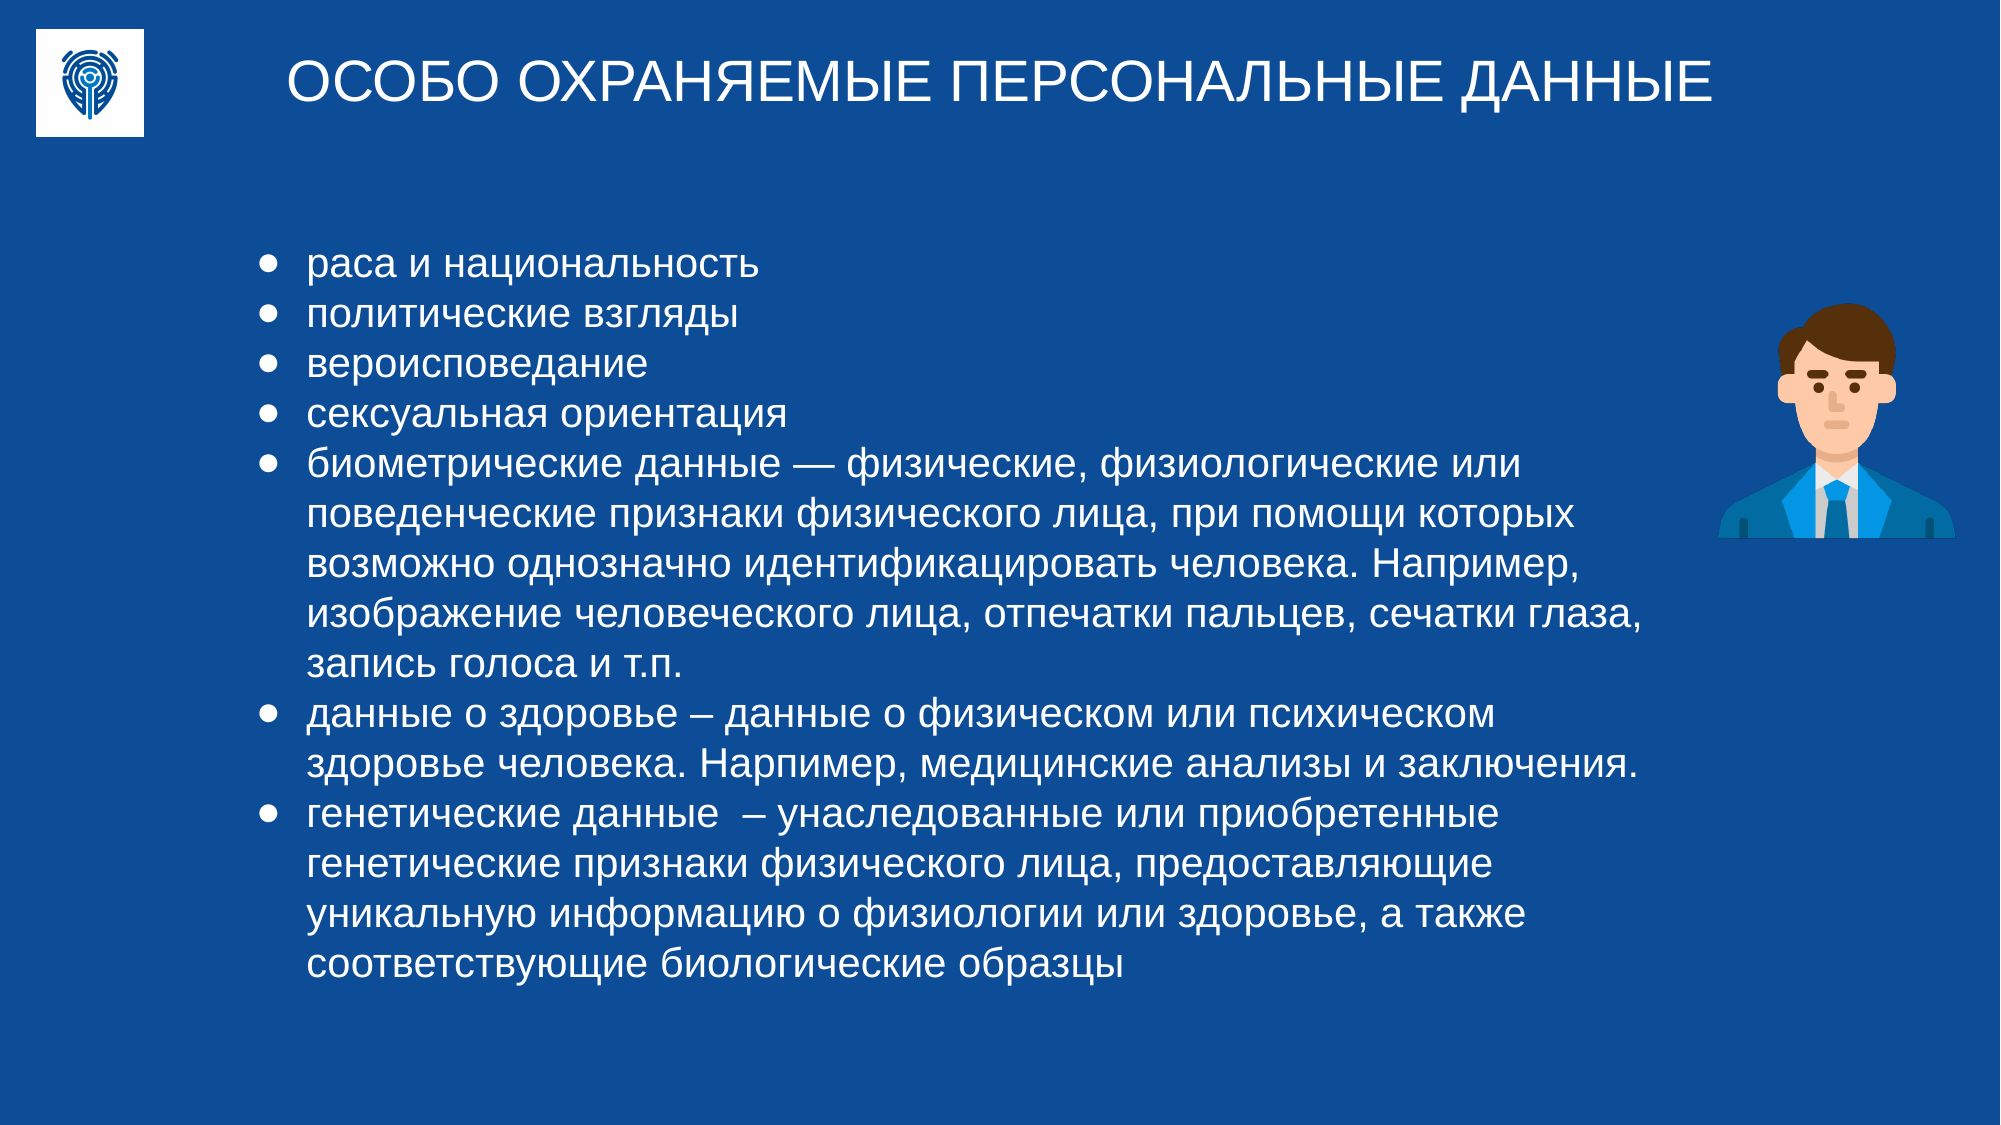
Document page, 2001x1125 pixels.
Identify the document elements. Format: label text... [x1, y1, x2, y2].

picture [1701, 280, 1972, 552]
title ОСОБО ОХРАНЯЕМЫЕ ПЕРСОНАЛЬНЫЕ ДАННЫЕ [30, 25, 1972, 141]
picture [35, 28, 144, 137]
text_box раса и национальность политические взгляды вероисповедание сексуальная ориентация биометрические данные — физические, физиологические или поведенческие признаки физического лица, при помощи которых возможно однозначно идентификацировать человека. Например, изображение человеческого лица, отпечатки пальцев, сечатки глаза, запись голоса и т.п. данные о здоровье – данные о физическом или психическом здоровье человека. Нарпимер, медицинские анализы и заключения. генетические данные – унаследованные или приобретенные генетические признаки физического лица, предоставляющие уникальную информацию о физиологии или здоровье, а также соответствующие биологические образцы [143, 228, 1702, 1004]
